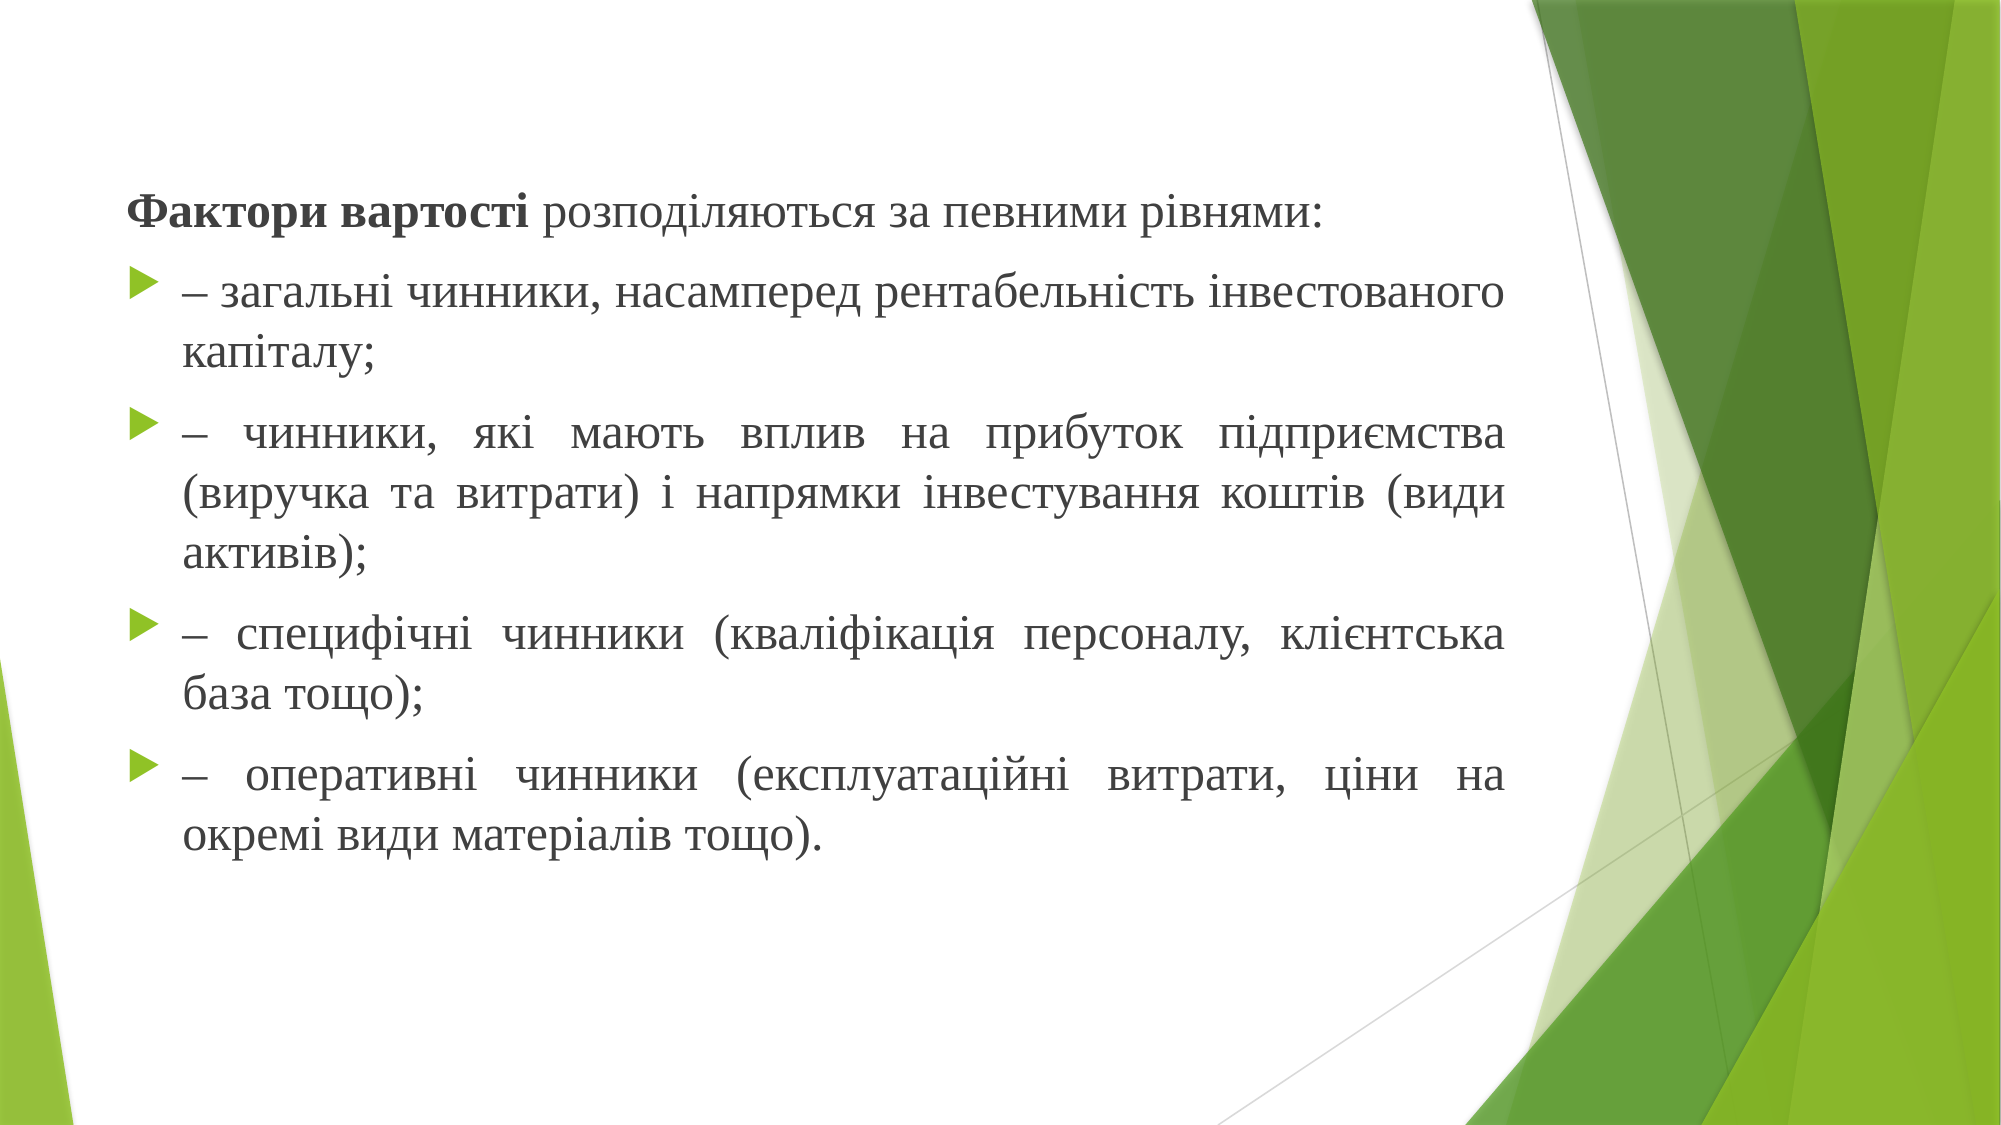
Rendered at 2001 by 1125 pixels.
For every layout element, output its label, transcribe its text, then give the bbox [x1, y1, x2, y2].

list Фактори вартості розподіляються за певними рівнями: – загальні чинники, насамперед рентабельність інвестованого капіталу; – чинники, які мають вплив на прибуток підприємства (виручка та витрати) і напрямки інвестування коштів (види активів); – специфічні чинники (кваліфікація персоналу, клієнтська база тощо); – оперативні чинники (експлуатаційні витрати, ціни на окремі види матеріалів тощо). [111, 169, 1522, 992]
